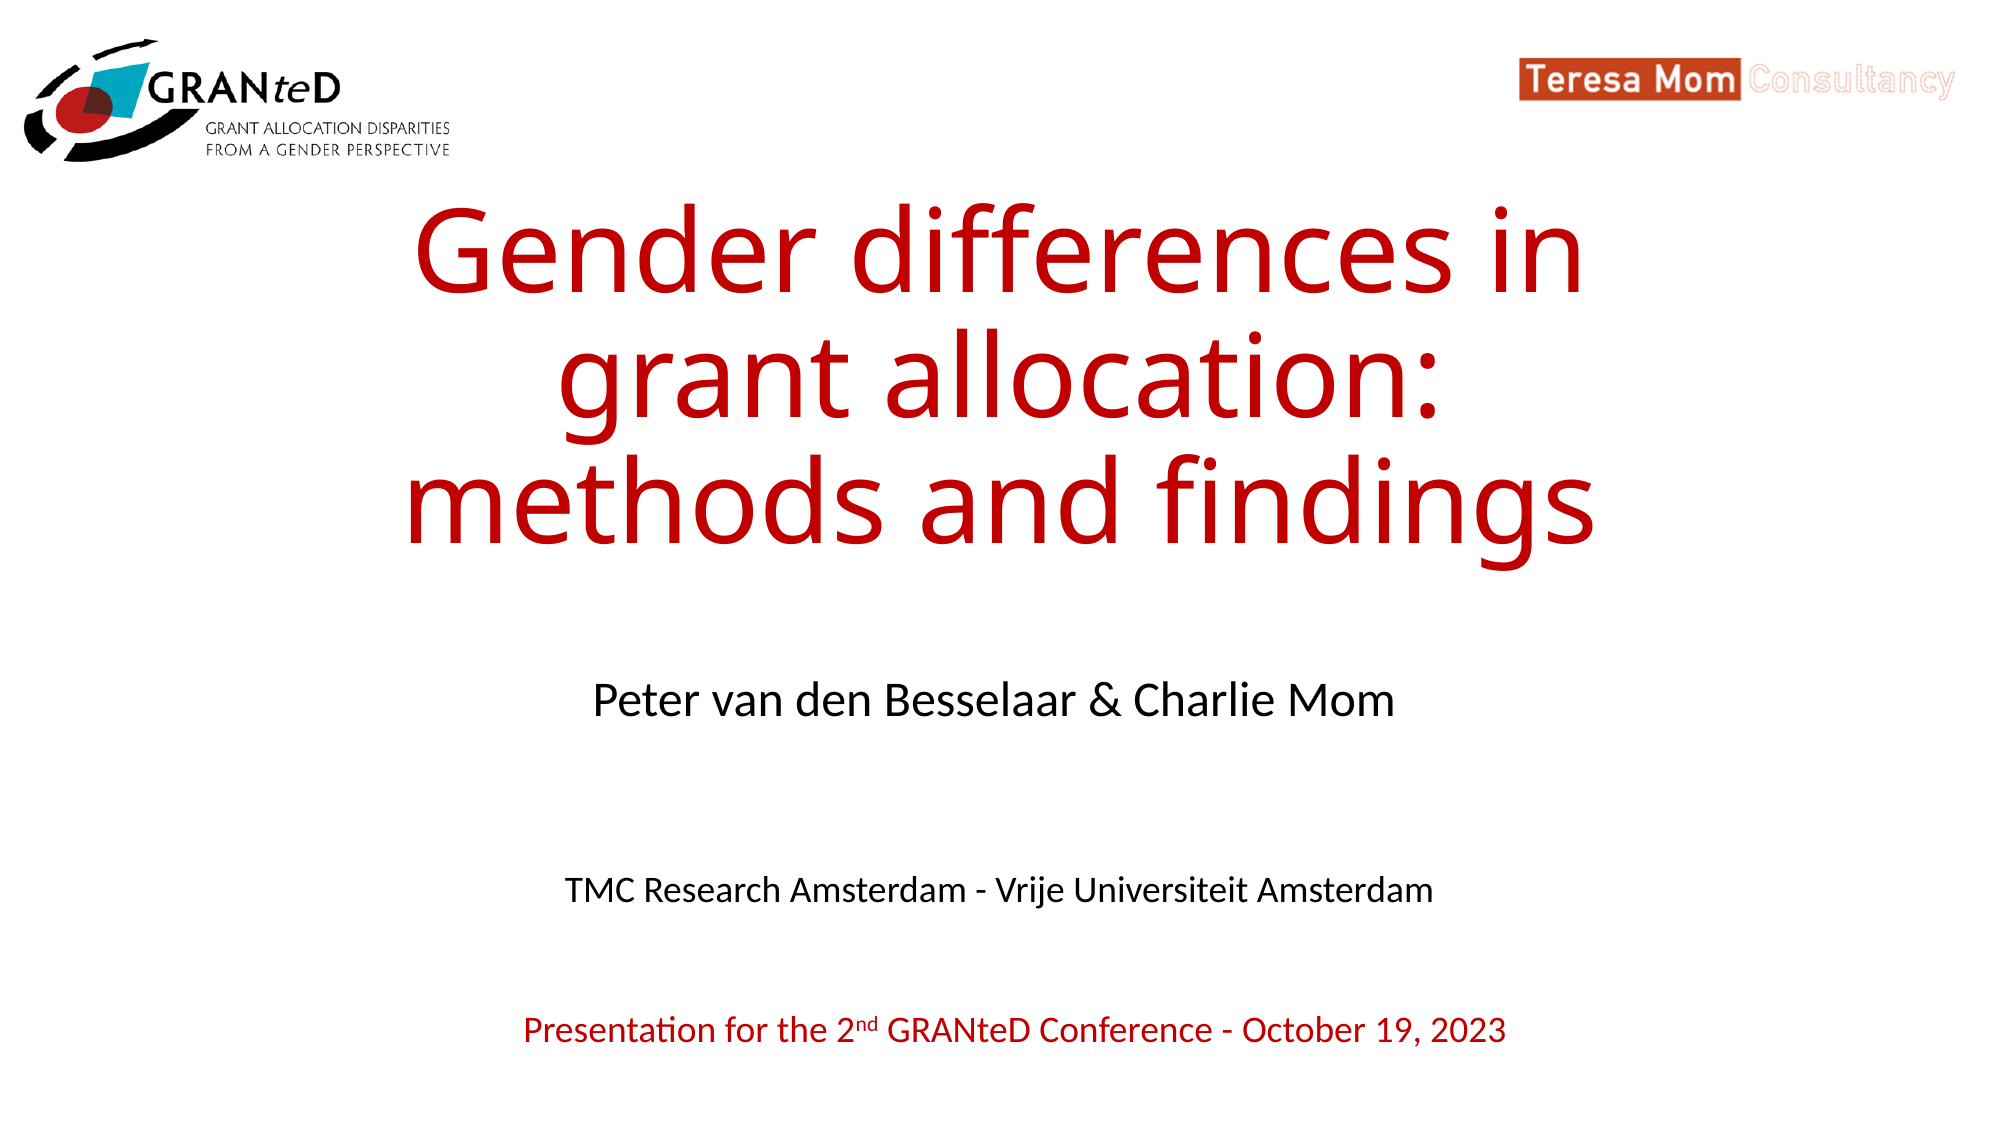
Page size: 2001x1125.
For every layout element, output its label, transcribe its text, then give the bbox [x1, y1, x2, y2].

subtitle Peter van den Besselaar & Charlie Mom TMC Research Amsterdam - Vrije Universiteit Amsterdam [249, 590, 1750, 983]
picture [1515, 56, 1955, 107]
picture [13, 35, 459, 177]
text_box Presentation for the 2nd GRANteD Conference - October 19, 2023 [508, 997, 1540, 1058]
title Gender differences in grant allocation: methods and findings [249, 184, 1750, 576]
